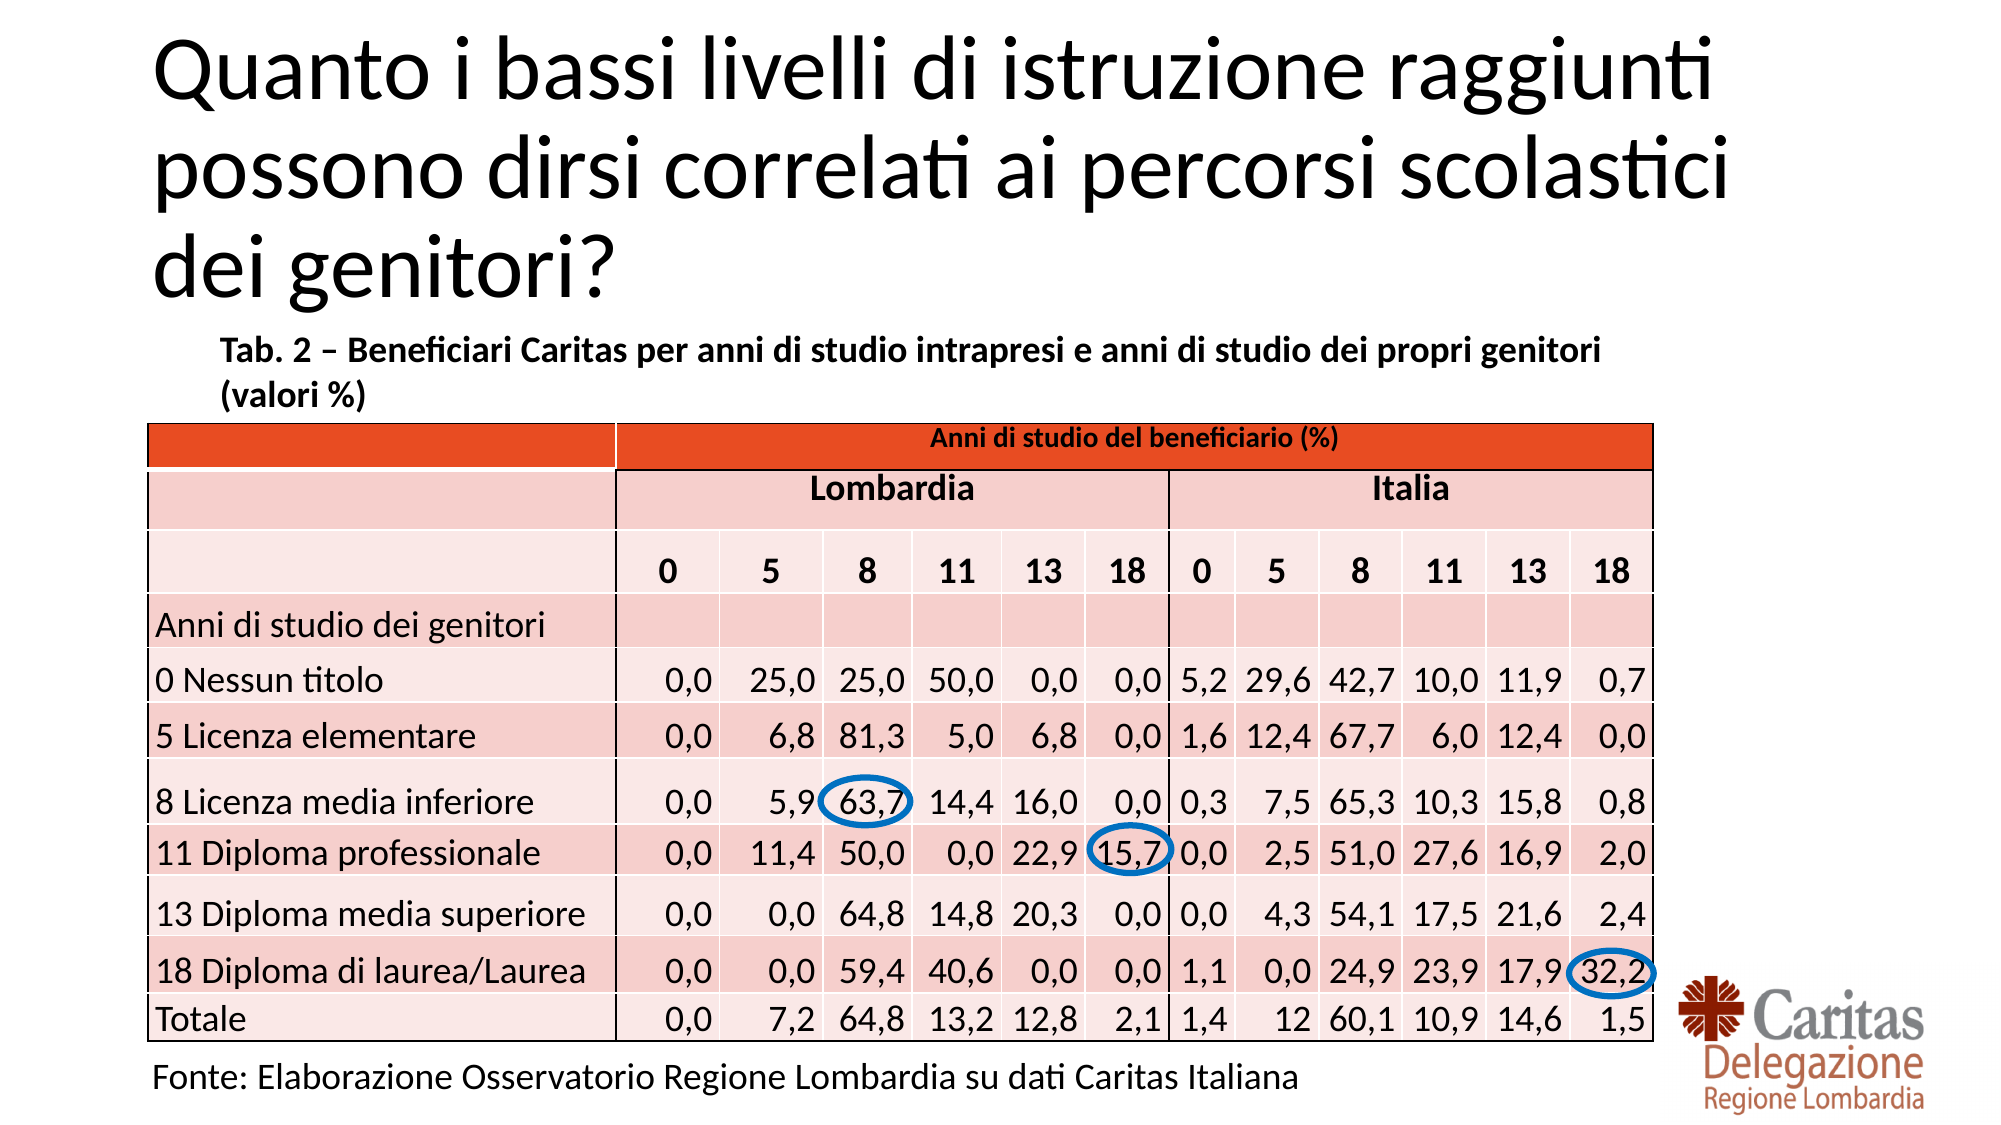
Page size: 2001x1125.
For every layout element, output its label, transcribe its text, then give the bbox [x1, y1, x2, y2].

table_cell 60,1 [1320, 994, 1401, 1040]
table_cell 22,9 [1002, 825, 1084, 874]
table_cell 15,8 [1487, 759, 1569, 823]
table_cell 13 Diploma media superiore [149, 876, 615, 935]
table_cell [1487, 594, 1569, 647]
table_cell 5,2 [1170, 648, 1234, 701]
table_cell 8 [824, 531, 911, 592]
table_cell 11 [1403, 531, 1485, 592]
table_cell 63,7 [824, 759, 911, 795]
table_cell 42,7 [1320, 648, 1401, 701]
table_cell 0,0 [720, 936, 822, 992]
table_cell 8 Licenza media inferiore [149, 759, 615, 823]
table_cell 5 [1236, 531, 1318, 592]
table_cell 32,2 [1571, 936, 1652, 963]
table_cell 18 [1571, 531, 1652, 592]
table_cell 0,0 [1086, 703, 1168, 757]
table_cell [720, 594, 822, 647]
table_cell 17,9 [1487, 936, 1569, 992]
table_cell 40,6 [913, 936, 1001, 992]
table_cell 12 [1236, 994, 1318, 1040]
table_cell 0,0 [617, 825, 719, 874]
table_cell 14,6 [1487, 994, 1569, 1040]
table_cell 50,0 [913, 648, 1001, 701]
table_cell 0,0 [617, 936, 719, 992]
table_cell [1571, 594, 1652, 647]
table_cell 24,9 [1320, 936, 1401, 992]
table_cell 65,3 [1320, 759, 1401, 823]
table_cell 10,9 [1403, 994, 1485, 1040]
table_cell 4,3 [1236, 876, 1318, 935]
table_cell 1,1 [1170, 936, 1234, 992]
table_cell 5,0 [913, 703, 1001, 757]
table_cell [824, 594, 911, 647]
table_cell 21,6 [1487, 876, 1569, 935]
table_cell 67,7 [1320, 703, 1401, 757]
table_cell Lombardia [617, 471, 1168, 529]
table_cell 29,6 [1236, 648, 1318, 701]
table_cell 5,9 [720, 759, 822, 823]
table_cell 0 [1170, 531, 1234, 592]
table_cell 1,6 [1170, 703, 1234, 757]
table_cell 0,8 [1571, 759, 1652, 823]
table_cell 0,0 [1002, 936, 1084, 992]
table_cell 25,0 [720, 648, 822, 701]
table_cell 59,4 [824, 936, 911, 992]
table_cell 14,4 [913, 759, 1001, 823]
table_cell 6,8 [720, 703, 822, 757]
table_cell 10,3 [1403, 759, 1485, 823]
table_cell 13 [1487, 531, 1569, 592]
picture [1660, 962, 2000, 1122]
table_cell 27,6 [1403, 825, 1485, 874]
table_cell 18 Diploma di laurea/Laurea [149, 936, 615, 992]
table_cell [617, 594, 719, 647]
table_cell 17,5 [1403, 876, 1485, 935]
table_cell 51,0 [1320, 825, 1401, 874]
table_cell [1320, 594, 1401, 647]
table_header [149, 424, 615, 467]
table_cell 54,1 [1320, 876, 1401, 935]
table_cell 6,0 [1403, 703, 1485, 757]
table_cell 50,0 [824, 825, 911, 874]
table_cell 20,3 [1002, 876, 1084, 935]
table_cell 12,4 [1487, 703, 1569, 757]
text_box [819, 776, 912, 827]
table_cell 0,0 [617, 759, 719, 823]
table_cell Totale [149, 994, 615, 1040]
table_cell 11 Diploma professionale [149, 825, 615, 874]
table_cell 18 [1086, 531, 1168, 592]
table_header Anni di studio del beneficiario (%) [617, 424, 1652, 469]
table_cell [1002, 594, 1084, 647]
table_cell 23,9 [1403, 936, 1485, 992]
table_cell 14,8 [913, 876, 1001, 935]
table_cell 81,3 [824, 703, 911, 757]
table_cell Anni di studio dei genitori [149, 594, 615, 647]
table_cell 11 [913, 531, 1001, 592]
table_cell 12,8 [1002, 994, 1084, 1040]
table_cell 0,0 [1002, 648, 1084, 701]
table_cell [913, 594, 1001, 647]
table_cell 10,0 [1403, 648, 1485, 701]
table_cell 0,0 [617, 994, 719, 1040]
table_cell Italia [1170, 471, 1652, 529]
table_cell 12,4 [1236, 703, 1318, 757]
table_cell 0,7 [1571, 648, 1652, 701]
table_cell 0,0 [1236, 936, 1318, 992]
text_box [1567, 949, 1655, 998]
table_cell [1236, 594, 1318, 647]
table_cell 15,7 [1146, 825, 1168, 836]
title Quanto i bassi livelli di istruzione raggiunti possono dirsi correlati ai percorsi scolastici dei genitori? [137, 59, 1863, 278]
table_cell 25,0 [824, 648, 911, 701]
table_cell 0,0 [617, 876, 719, 935]
table_cell 0,0 [617, 648, 719, 701]
table_cell 2,0 [1571, 825, 1652, 874]
table_cell 0,0 [1170, 825, 1234, 874]
table_cell 32,2 [1641, 984, 1652, 992]
table_cell [149, 472, 615, 529]
table_cell 15,7 [1143, 862, 1168, 874]
table_cell 0,0 [1086, 876, 1168, 935]
table_cell 16,9 [1487, 825, 1569, 874]
table_cell 0,0 [1086, 759, 1168, 823]
table_cell 2,5 [1236, 825, 1318, 874]
table_cell 0,0 [1086, 936, 1168, 992]
table_cell 16,0 [1002, 759, 1084, 823]
table_cell 15,7 [1086, 825, 1118, 874]
table_cell 0,0 [720, 876, 822, 935]
table_cell [1086, 594, 1168, 647]
table_cell 1,4 [1170, 994, 1234, 1040]
text_box Tab. 2 – Beneficiari Caritas per anni di studio intrapresi e anni di studio dei propri genitori (valori %) [205, 318, 1697, 423]
table_cell 0 [617, 531, 719, 592]
table_cell 7,2 [720, 994, 822, 1040]
table_cell 0,0 [1571, 703, 1652, 757]
table_cell 64,8 [824, 994, 911, 1040]
text_box Fonte: Elaborazione Osservatorio Regione Lombardia su dati Caritas Italiana [137, 1041, 1569, 1105]
table_cell 0,0 [1170, 876, 1234, 935]
table_cell 63,7 [824, 814, 839, 823]
table_cell 0,3 [1170, 759, 1234, 823]
table_cell [1170, 594, 1234, 647]
table_cell 11,4 [720, 825, 822, 874]
table_cell 6,8 [1002, 703, 1084, 757]
table_cell 2,4 [1571, 876, 1652, 935]
table_cell 5 [720, 531, 822, 592]
table_cell 13,2 [913, 994, 1001, 1040]
table_cell 7,5 [1236, 759, 1318, 823]
text_box [1088, 824, 1173, 875]
table_cell 32,2 [1571, 984, 1582, 992]
table_cell 11,9 [1487, 648, 1569, 701]
table_cell 0 Nessun titolo [149, 648, 615, 701]
table_cell 64,8 [824, 876, 911, 935]
table_cell 0,0 [913, 825, 1001, 874]
table_cell [1403, 594, 1485, 647]
table_cell 0,0 [617, 703, 719, 757]
table_cell 2,1 [1086, 994, 1168, 1040]
table_cell 13 [1002, 531, 1084, 592]
table_cell 63,7 [891, 808, 911, 823]
table_cell [149, 531, 615, 592]
table_cell 8 [1320, 531, 1401, 592]
table_cell 1,5 [1571, 994, 1652, 1040]
table_cell 0,0 [1086, 648, 1168, 701]
table_cell 5 Licenza elementare [149, 703, 615, 757]
